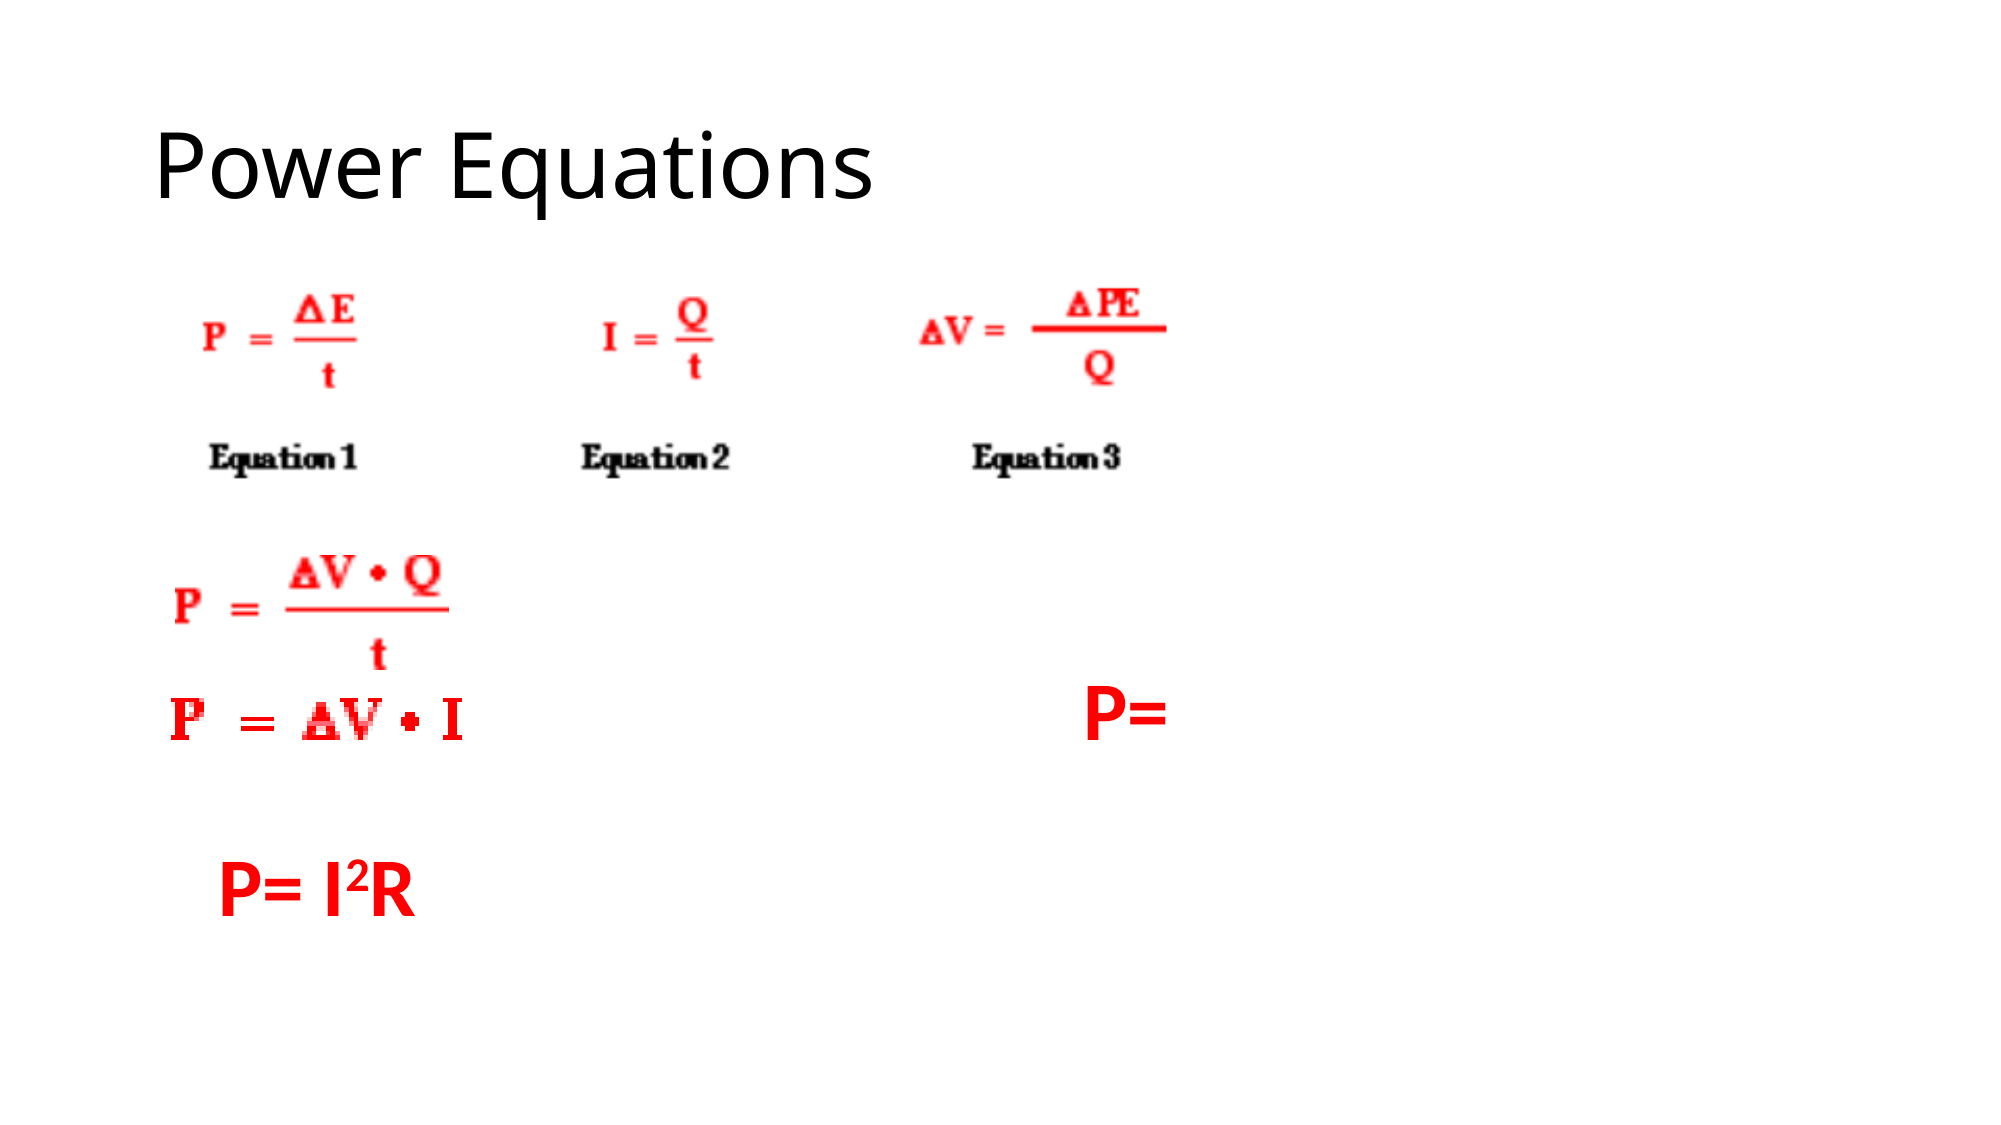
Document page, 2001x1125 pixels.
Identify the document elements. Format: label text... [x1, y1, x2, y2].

text_box P= I2R [203, 826, 523, 941]
title Power Equations [137, 59, 1863, 278]
picture [143, 670, 481, 765]
picture [137, 270, 1313, 487]
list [175, 555, 449, 670]
